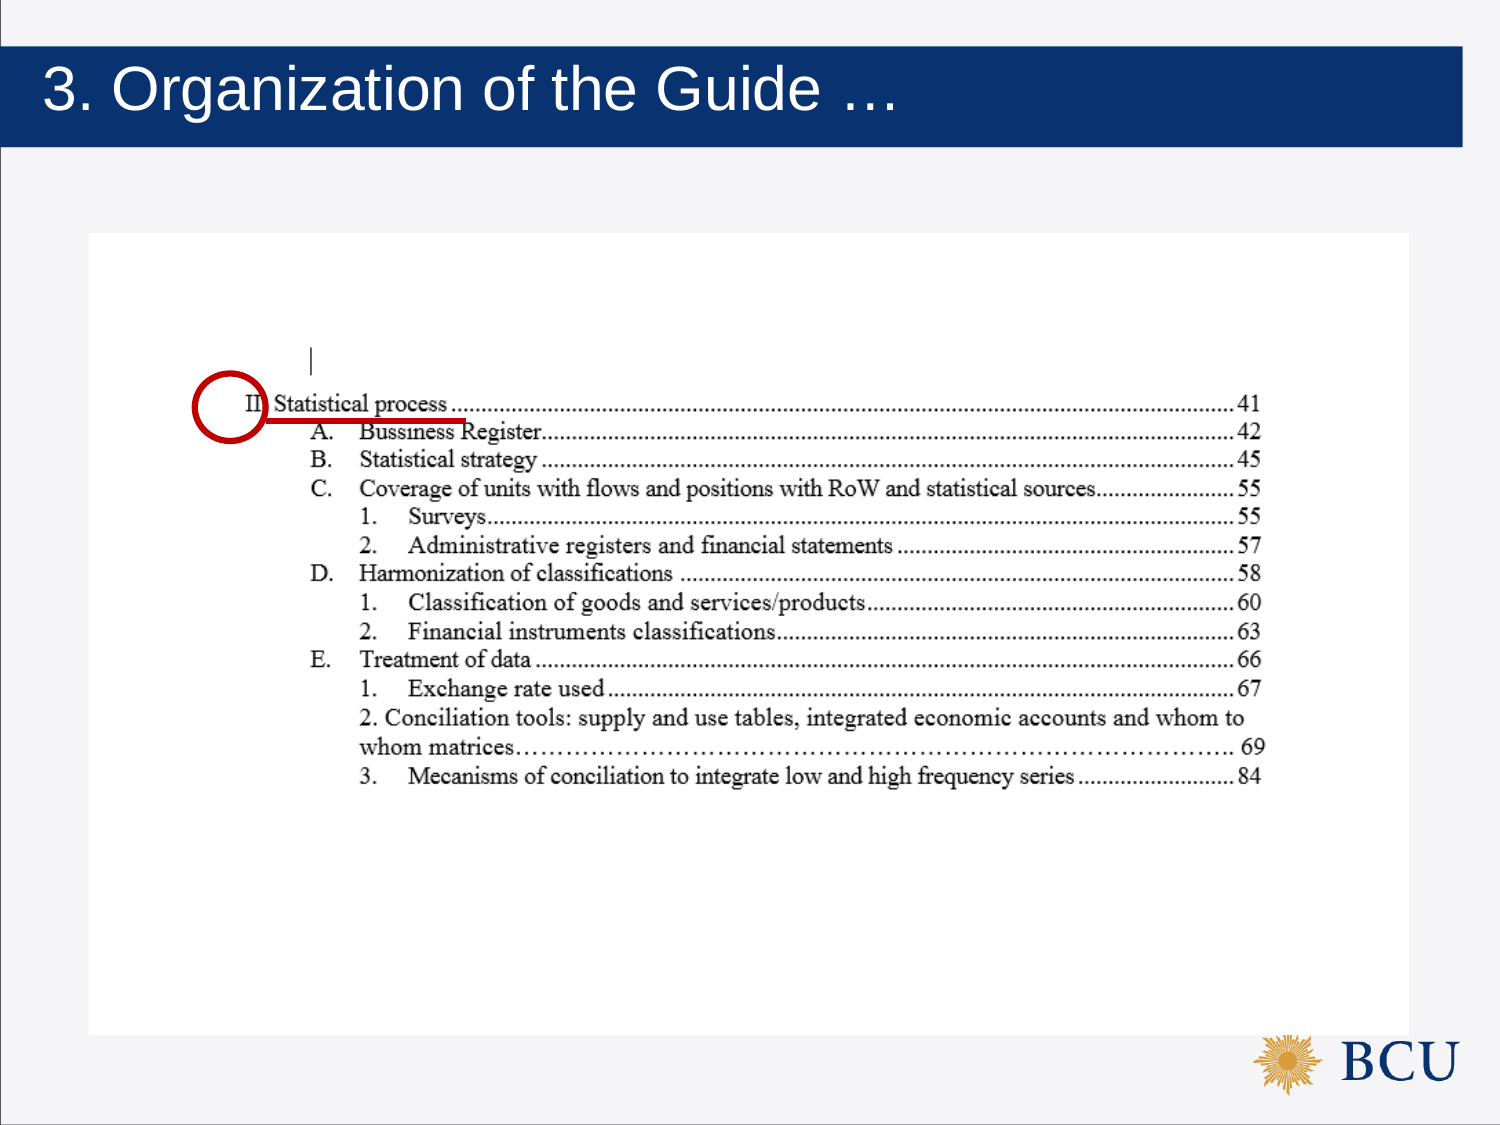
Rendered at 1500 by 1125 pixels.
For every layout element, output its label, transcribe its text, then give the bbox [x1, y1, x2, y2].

picture [0, 0, 1500, 1125]
title 3. Organization of the Guide … [27, 33, 1268, 138]
